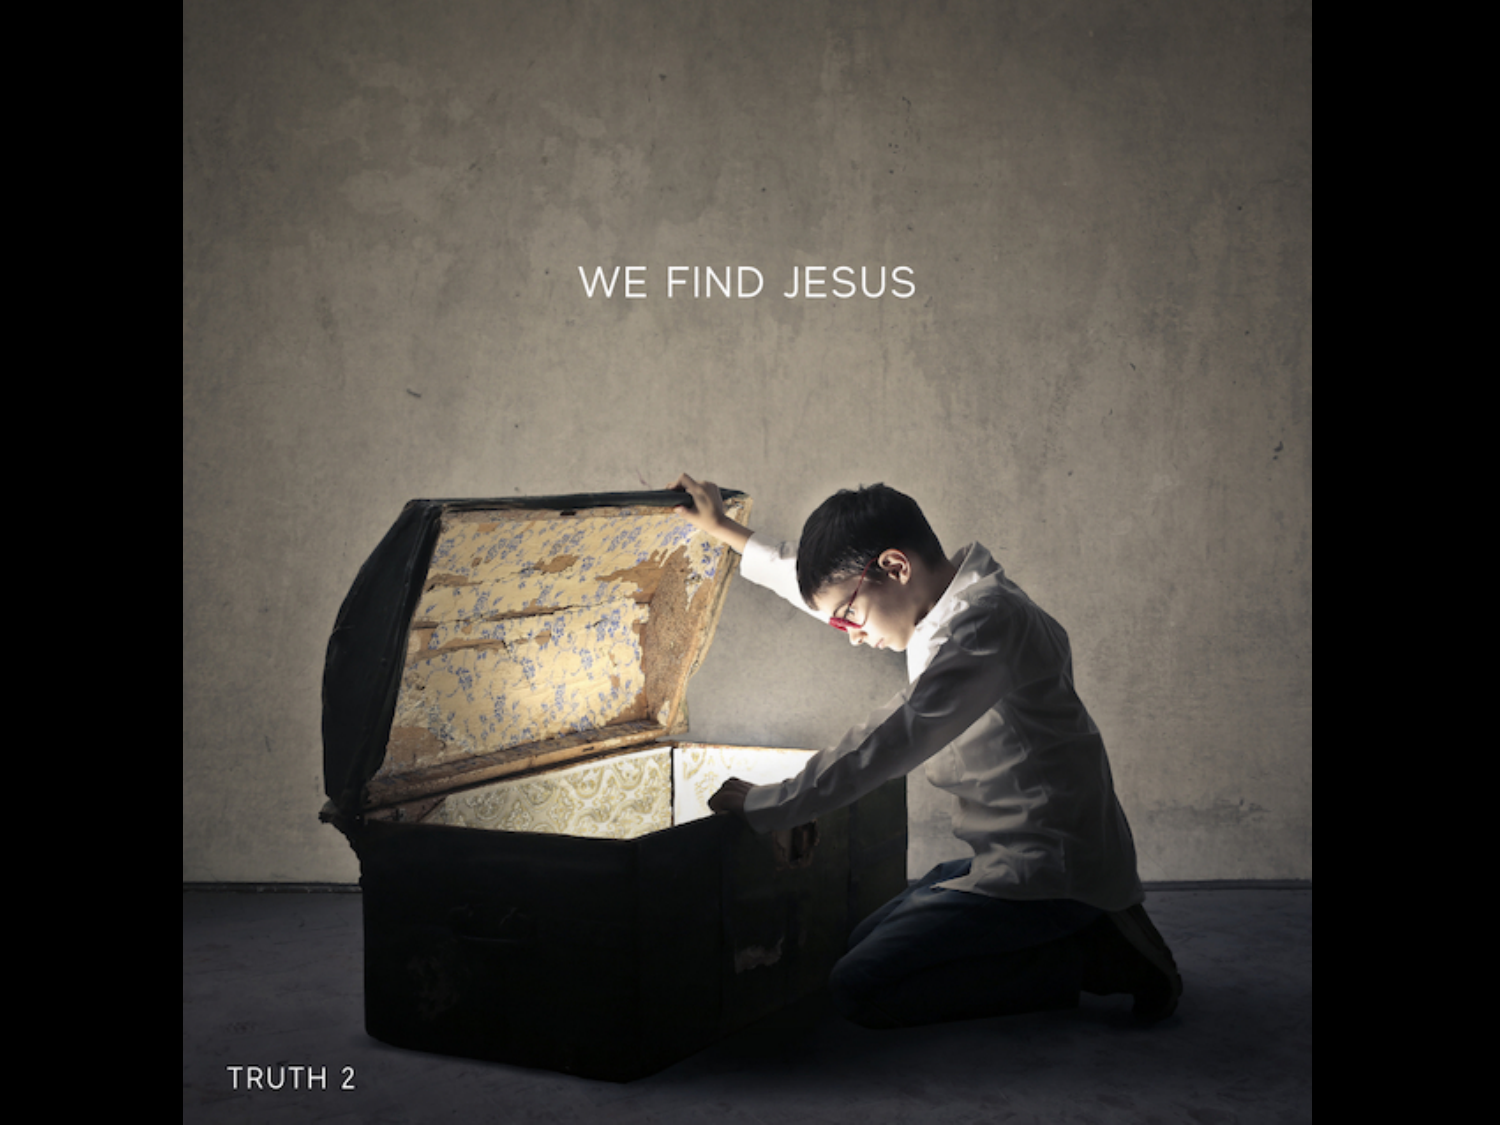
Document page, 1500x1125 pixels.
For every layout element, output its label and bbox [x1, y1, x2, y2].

picture [183, 0, 1312, 1125]
